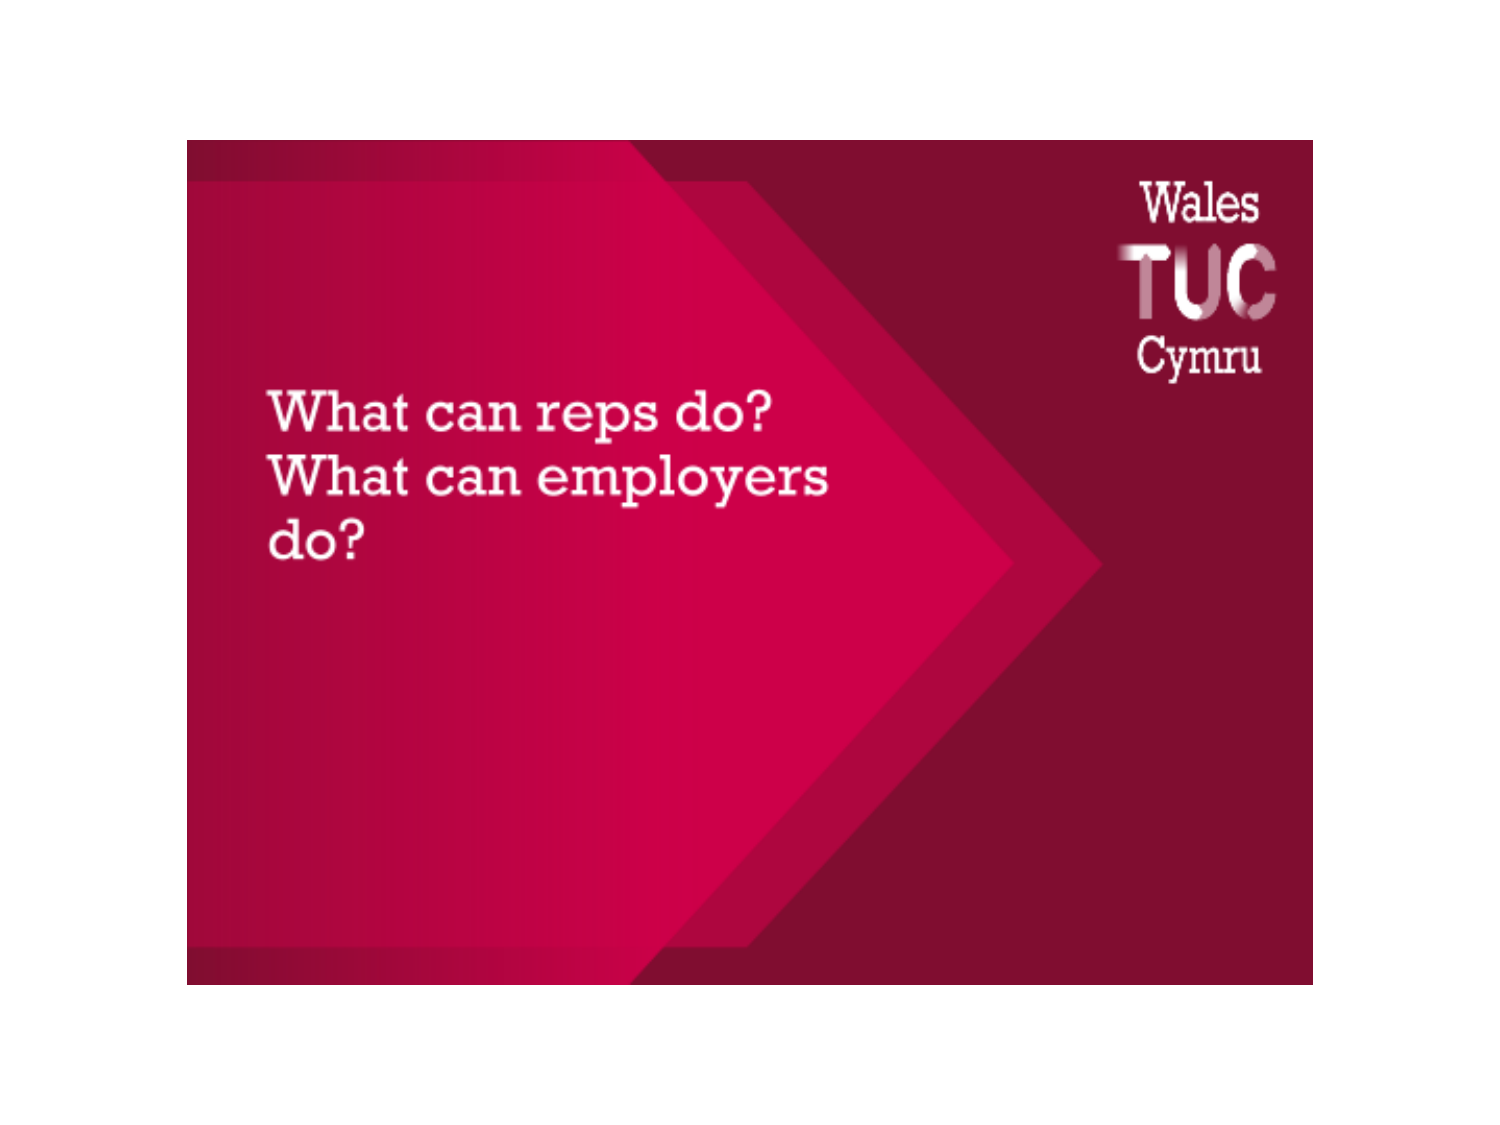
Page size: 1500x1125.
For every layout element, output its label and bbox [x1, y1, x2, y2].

picture [187, 140, 1313, 985]
